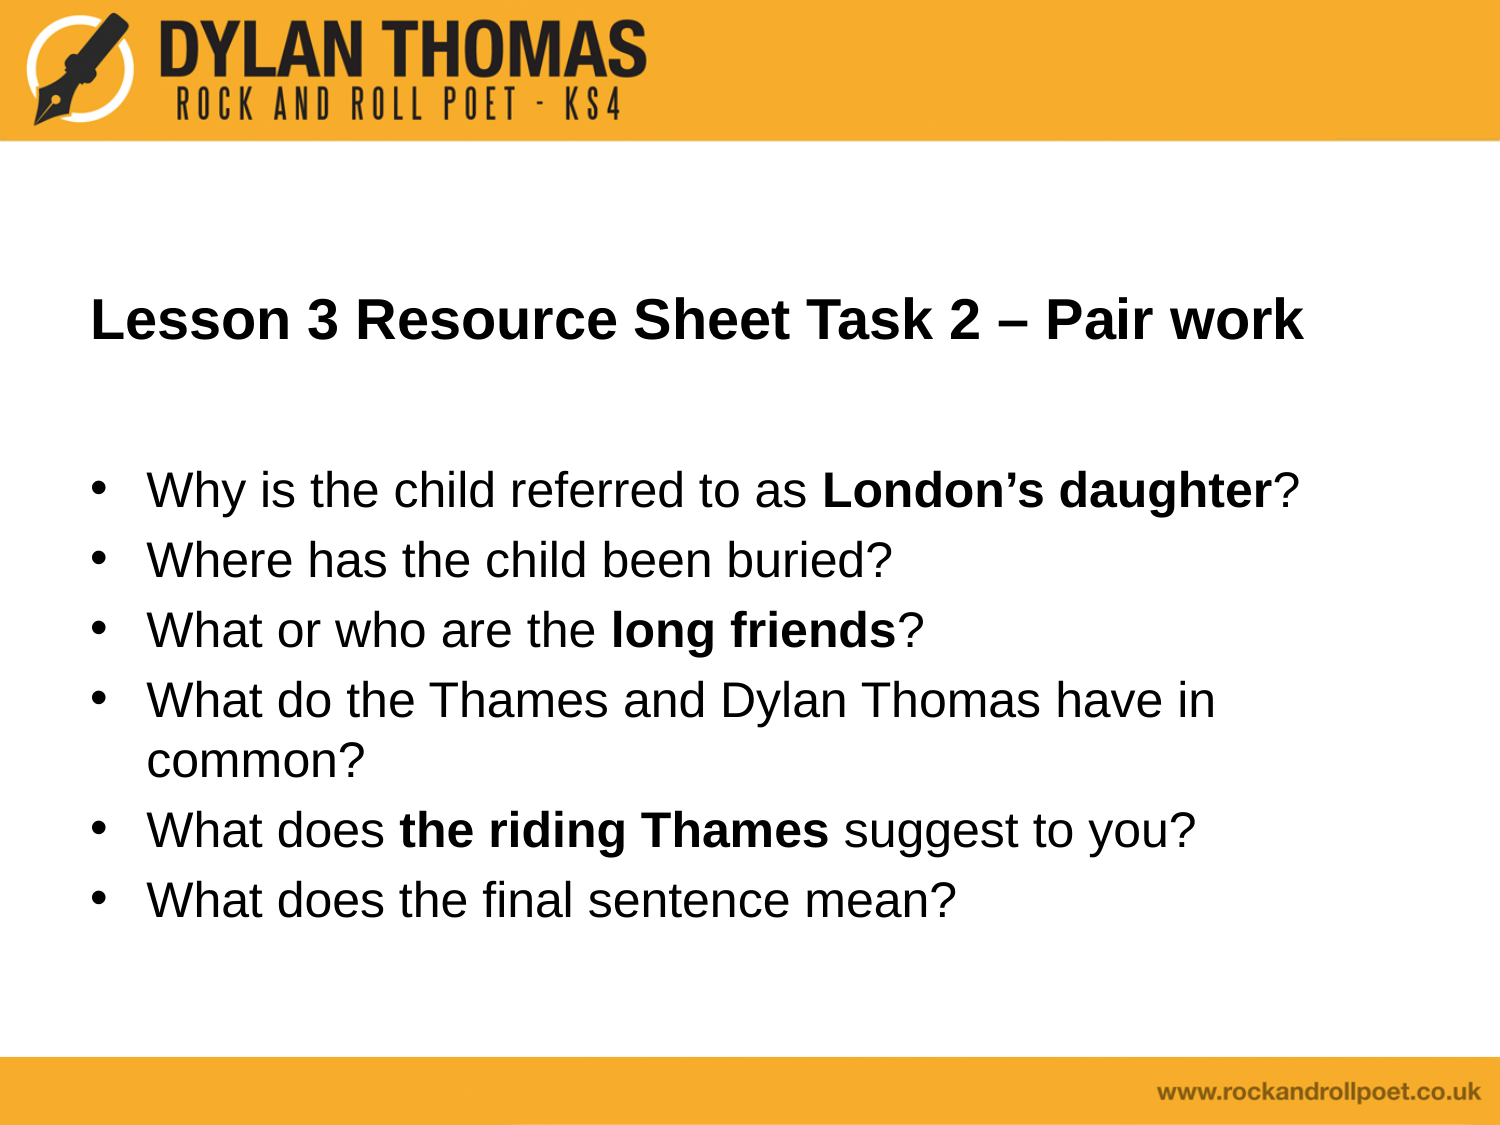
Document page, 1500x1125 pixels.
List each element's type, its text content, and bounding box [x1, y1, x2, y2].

title Lesson 3 Resource Sheet Task 2 – Pair work [75, 245, 1425, 388]
picture [0, 0, 1500, 1125]
list Why is the child referred to as London’s daughter? Where has the child been buried? What or who are the long friends? What do the Thames and Dylan Thomas have in common? What does the riding Thames suggest to you? What does the final sentence mean? [75, 450, 1425, 988]
